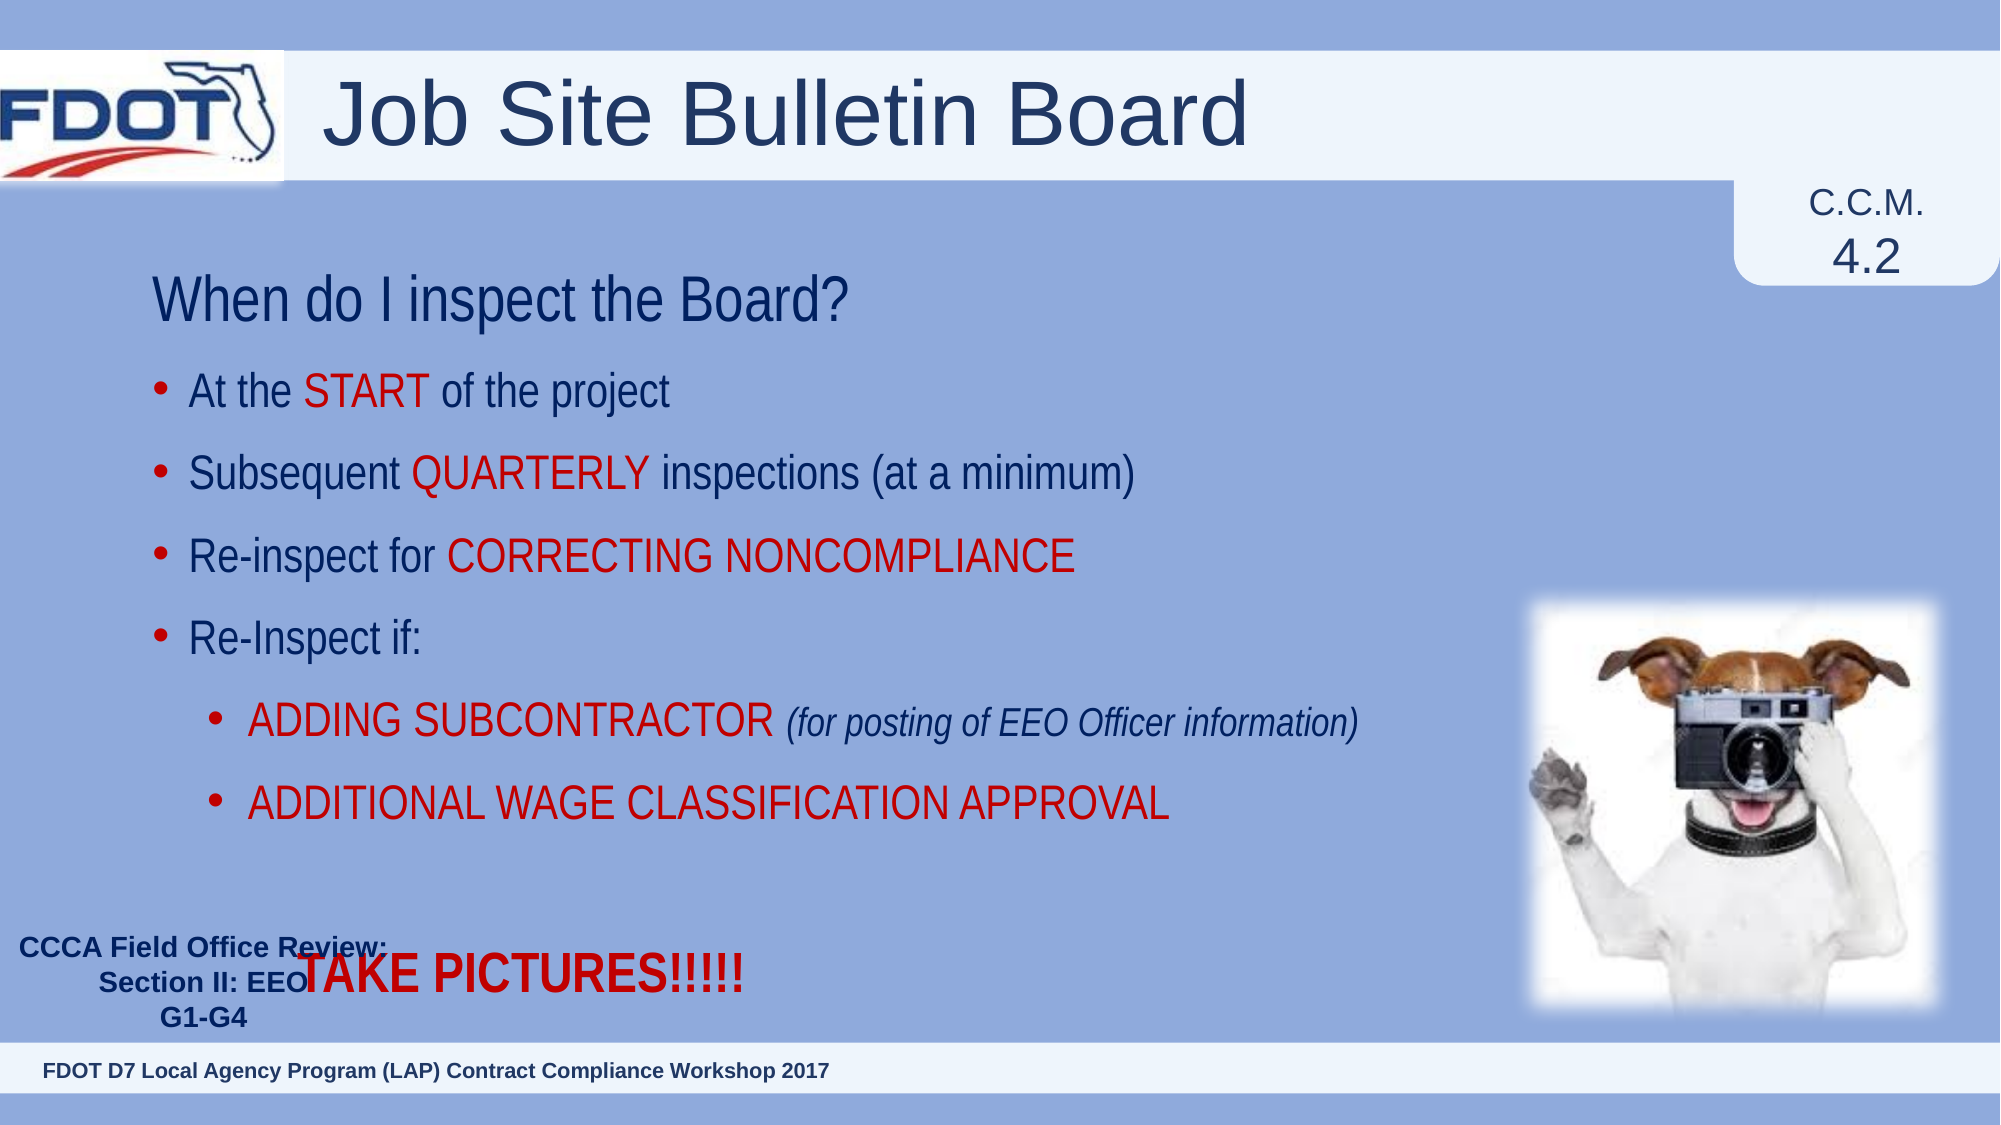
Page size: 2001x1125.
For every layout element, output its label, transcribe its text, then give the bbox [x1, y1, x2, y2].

slide_number 72 [1412, 1042, 1863, 1103]
picture [1511, 581, 1957, 1027]
title Job Site Bulletin Board [307, 50, 2000, 181]
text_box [1733, 101, 2000, 292]
list When do I inspect the Board? At the START of the project Subsequent QUARTERLY inspections (at a minimum) Re-inspect for CORRECTING NONCOMPLIANCE Re-Inspect if: ADDING SUBCONTRACTOR (for posting of EEO Officer information) ADDITIONAL WAGE CLASSIFICATION APPROVAL TAKE PICTURES!!!!! [137, 249, 1863, 1014]
picture [0, 50, 284, 181]
text_box CCCA Field Office Review: Section II: EEO G1-G4 [0, 920, 471, 1041]
